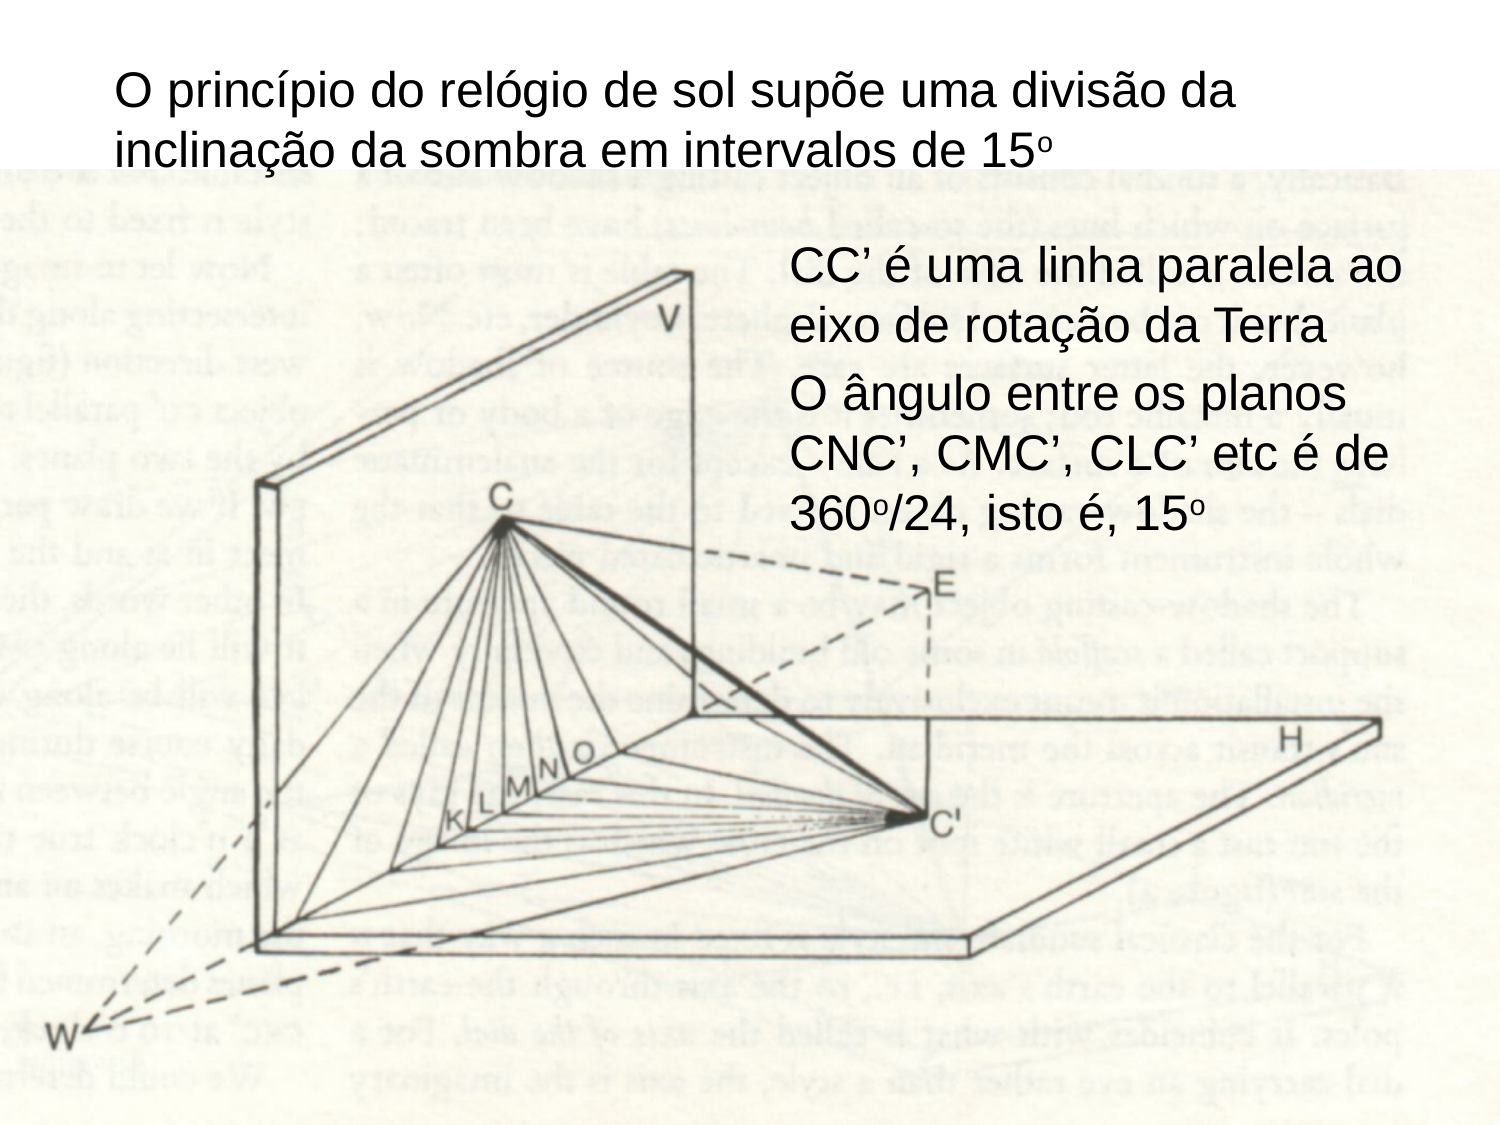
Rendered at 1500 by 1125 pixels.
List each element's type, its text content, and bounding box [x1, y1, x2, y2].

text_box O princípio do relógio de sol supõe uma divisão da inclinação da sombra em intervalos de 15o [99, 49, 1328, 168]
picture [0, 169, 1500, 1125]
